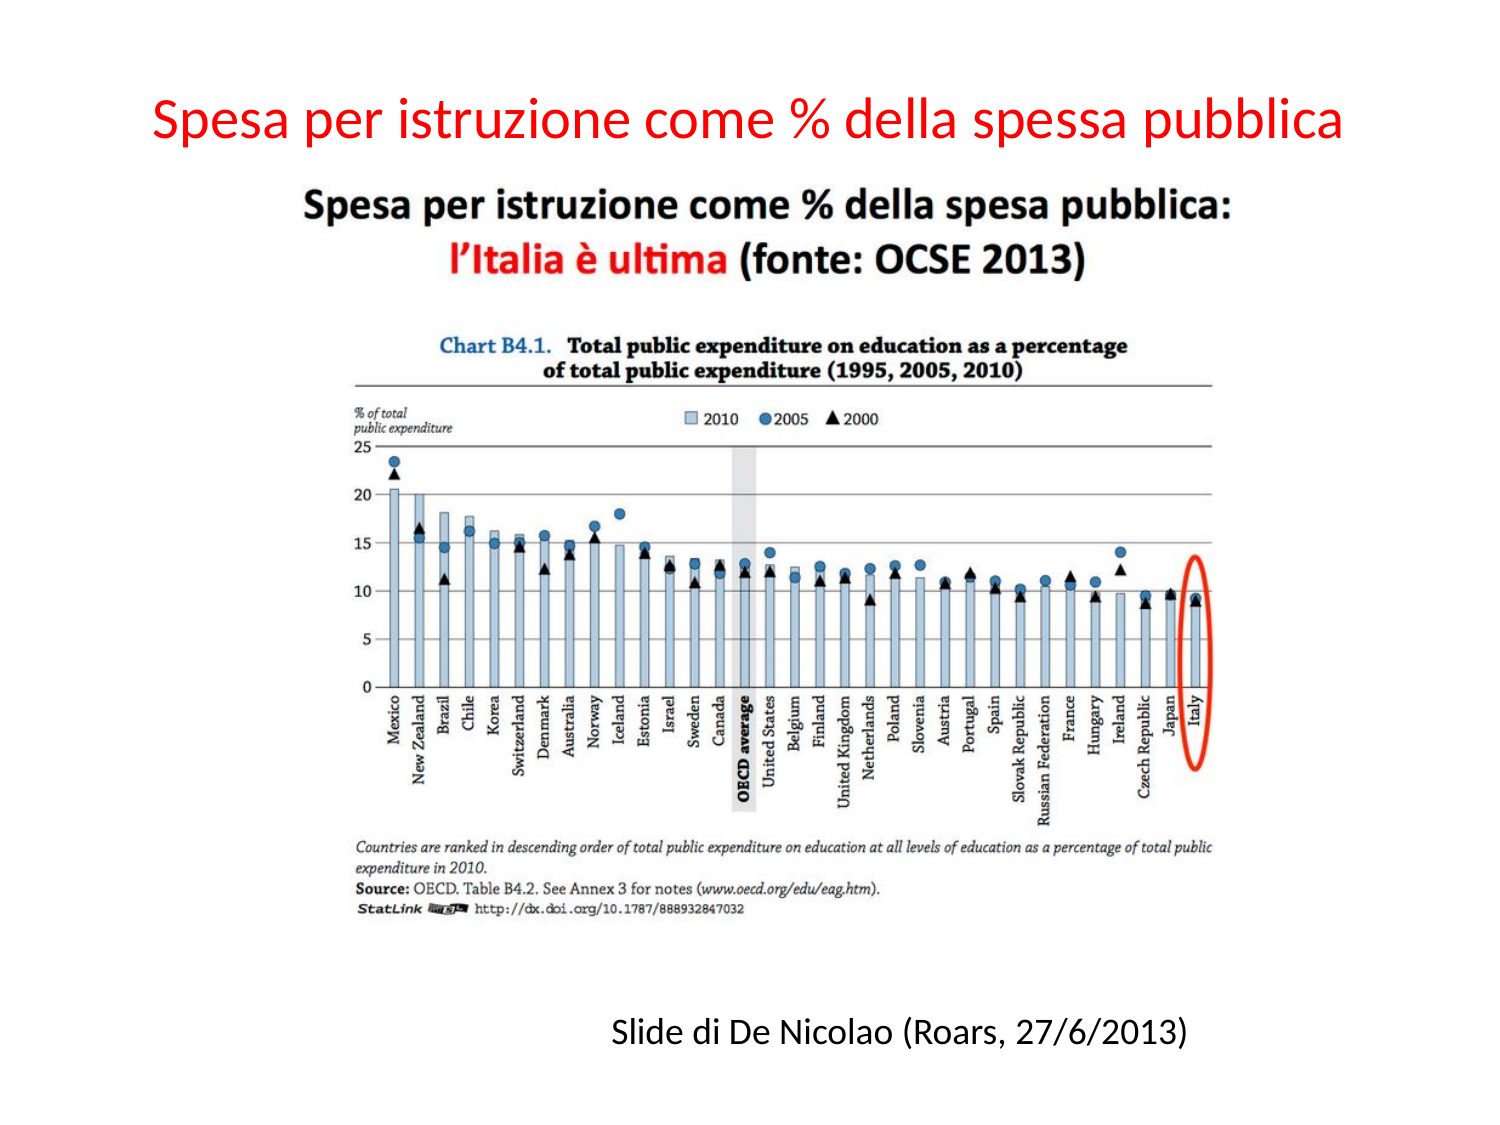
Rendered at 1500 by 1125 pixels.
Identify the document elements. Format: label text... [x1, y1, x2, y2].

text_box Slide di De Nicolao (Roars, 27/6/2013) [596, 999, 1447, 1060]
picture [300, 184, 1232, 931]
title Spesa per istruzione come % della spessa pubblica [75, 45, 1425, 185]
